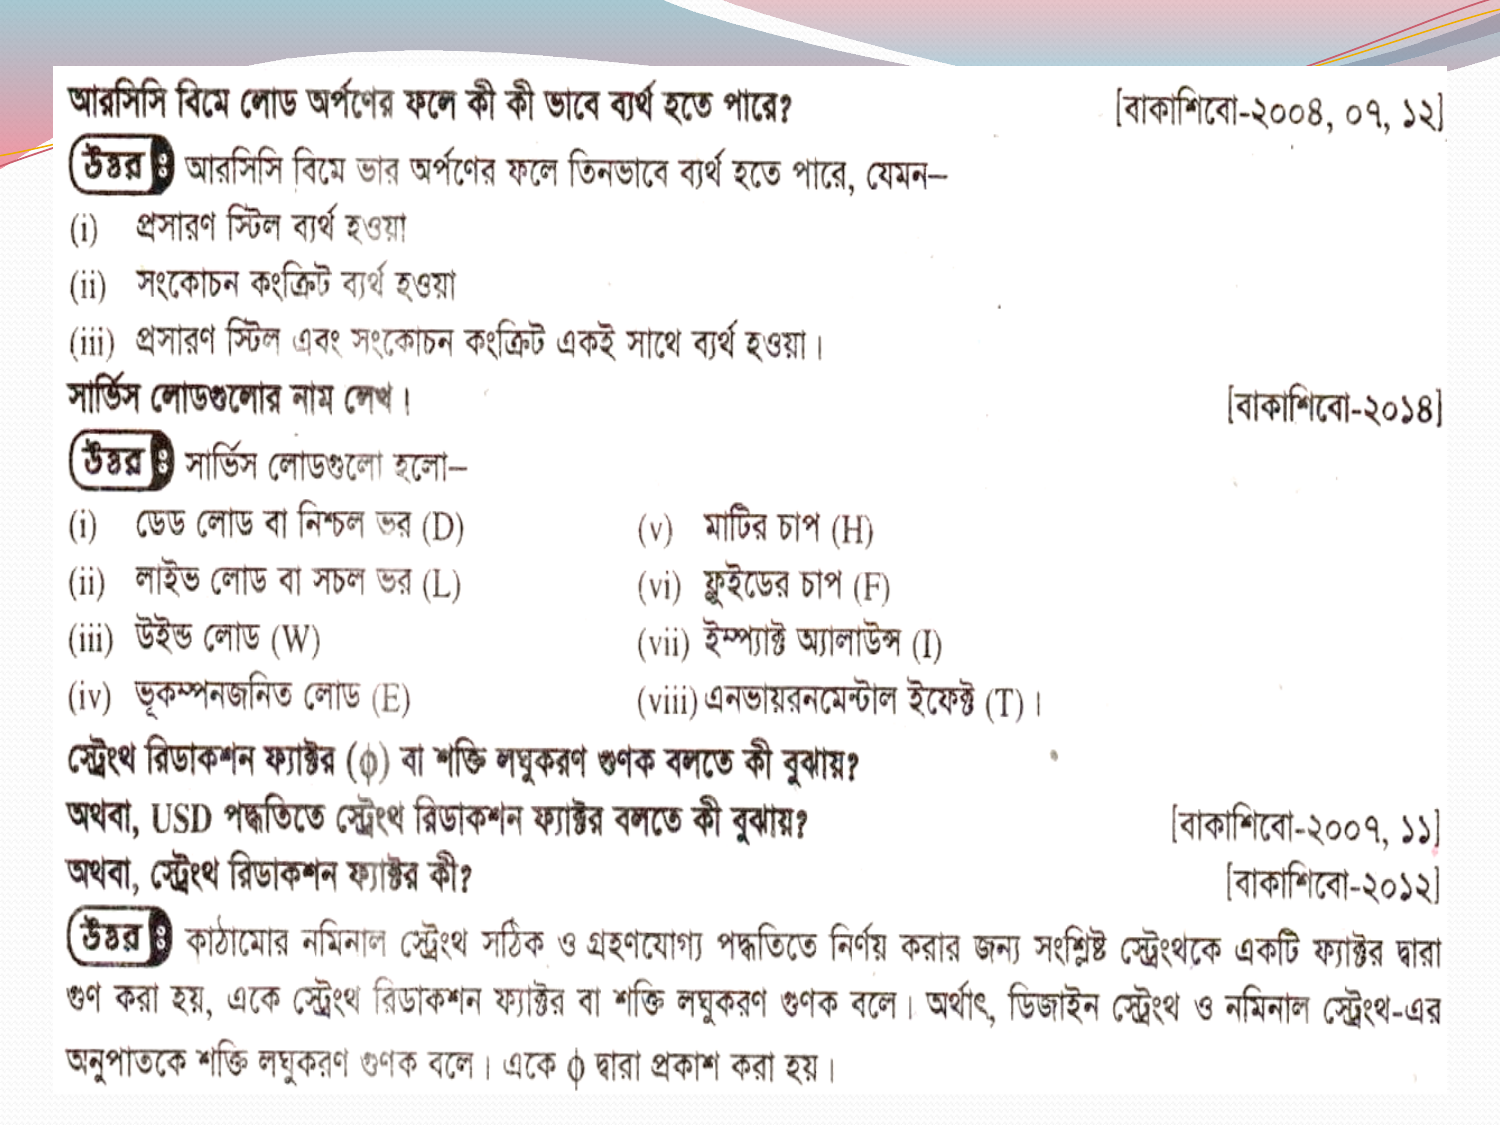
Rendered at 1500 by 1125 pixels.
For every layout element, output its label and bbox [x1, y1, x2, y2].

list [52, 66, 1448, 1095]
